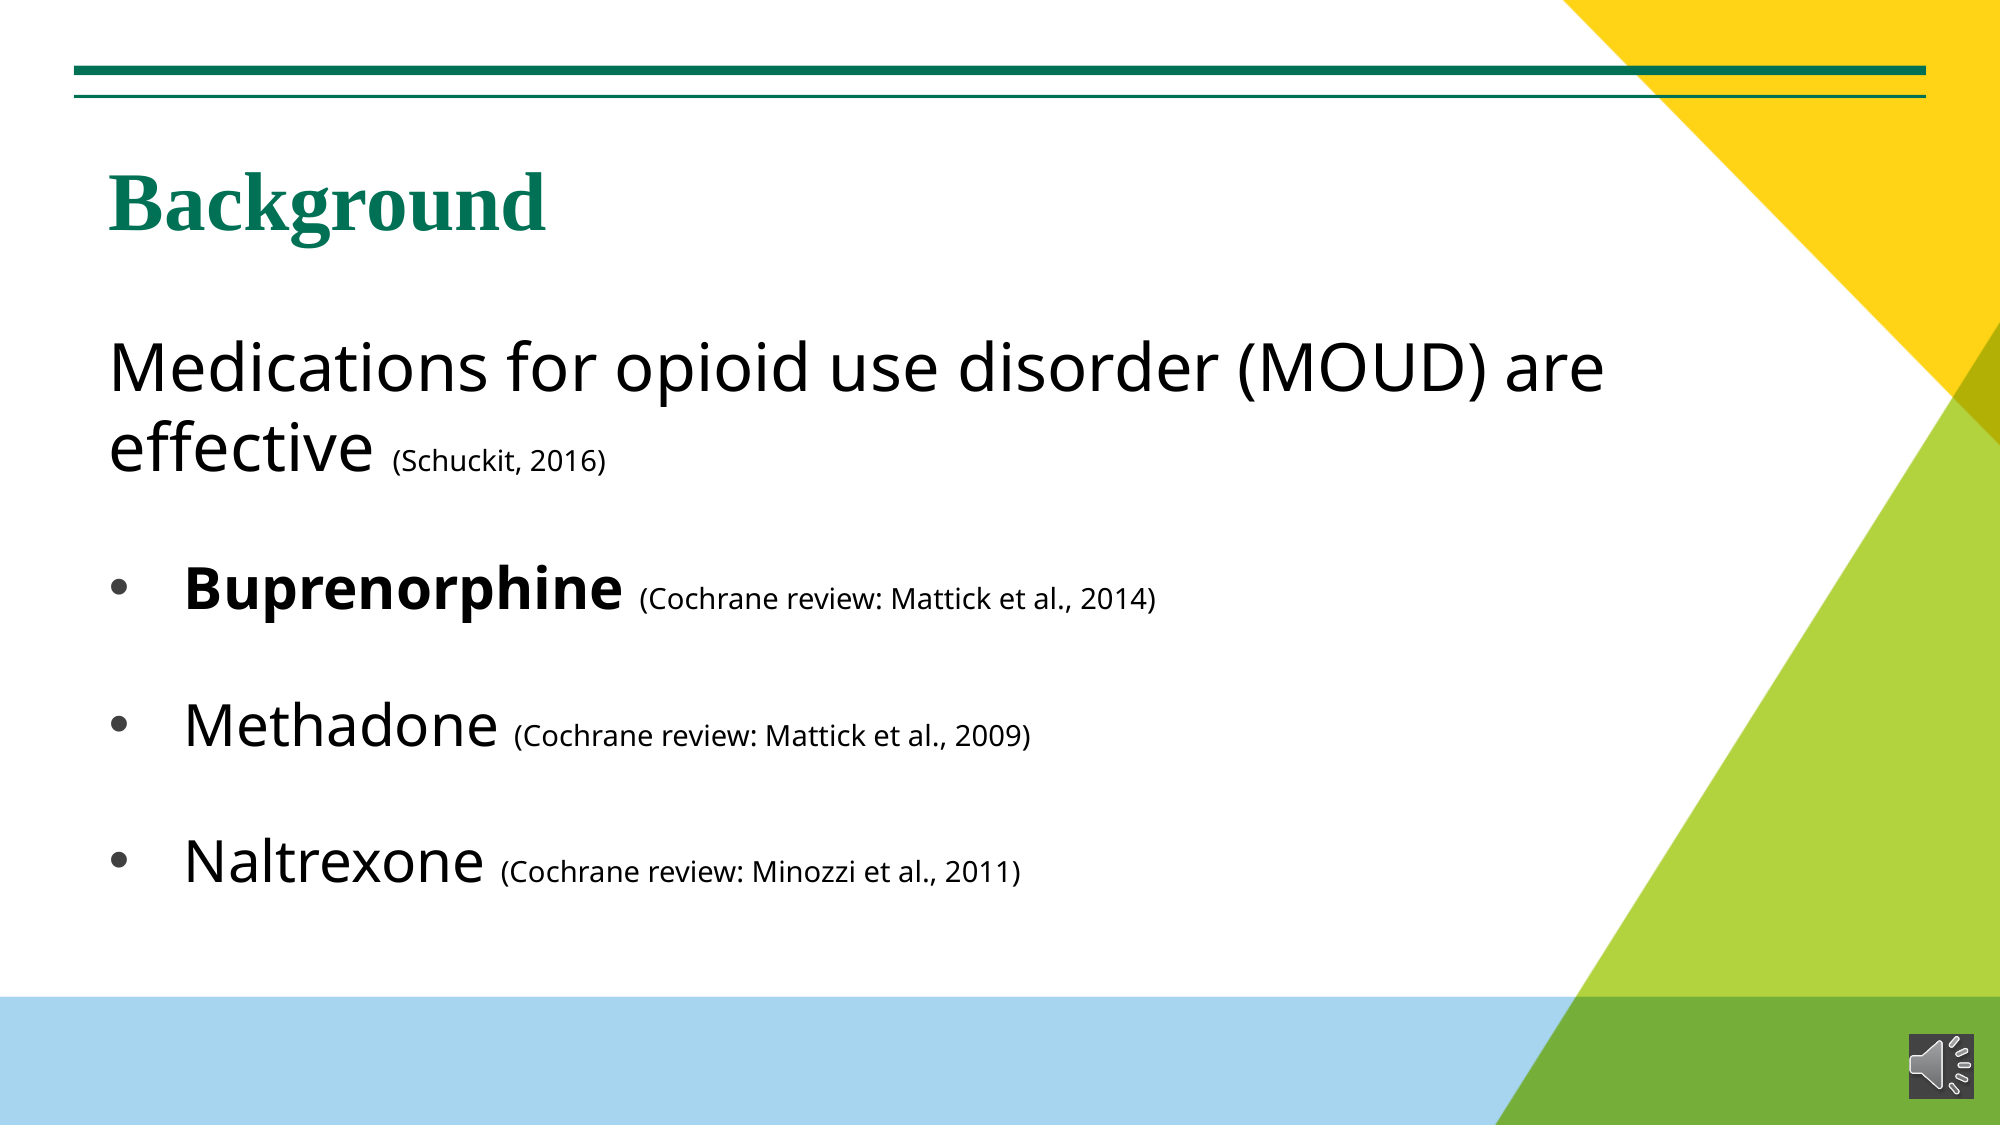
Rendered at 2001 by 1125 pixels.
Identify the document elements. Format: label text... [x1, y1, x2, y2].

title Background [94, 95, 1819, 313]
list Medications for opioid use disorder (MOUD) are effective (Schuckit, 2016) Buprenorphine (Cochrane review: Mattick et al., 2014) Methadone (Cochrane review: Mattick et al., 2009) Naltrexone (Cochrane review: Minozzi et al., 2011) [94, 317, 1819, 1032]
picture [0, 0, 2000, 1125]
